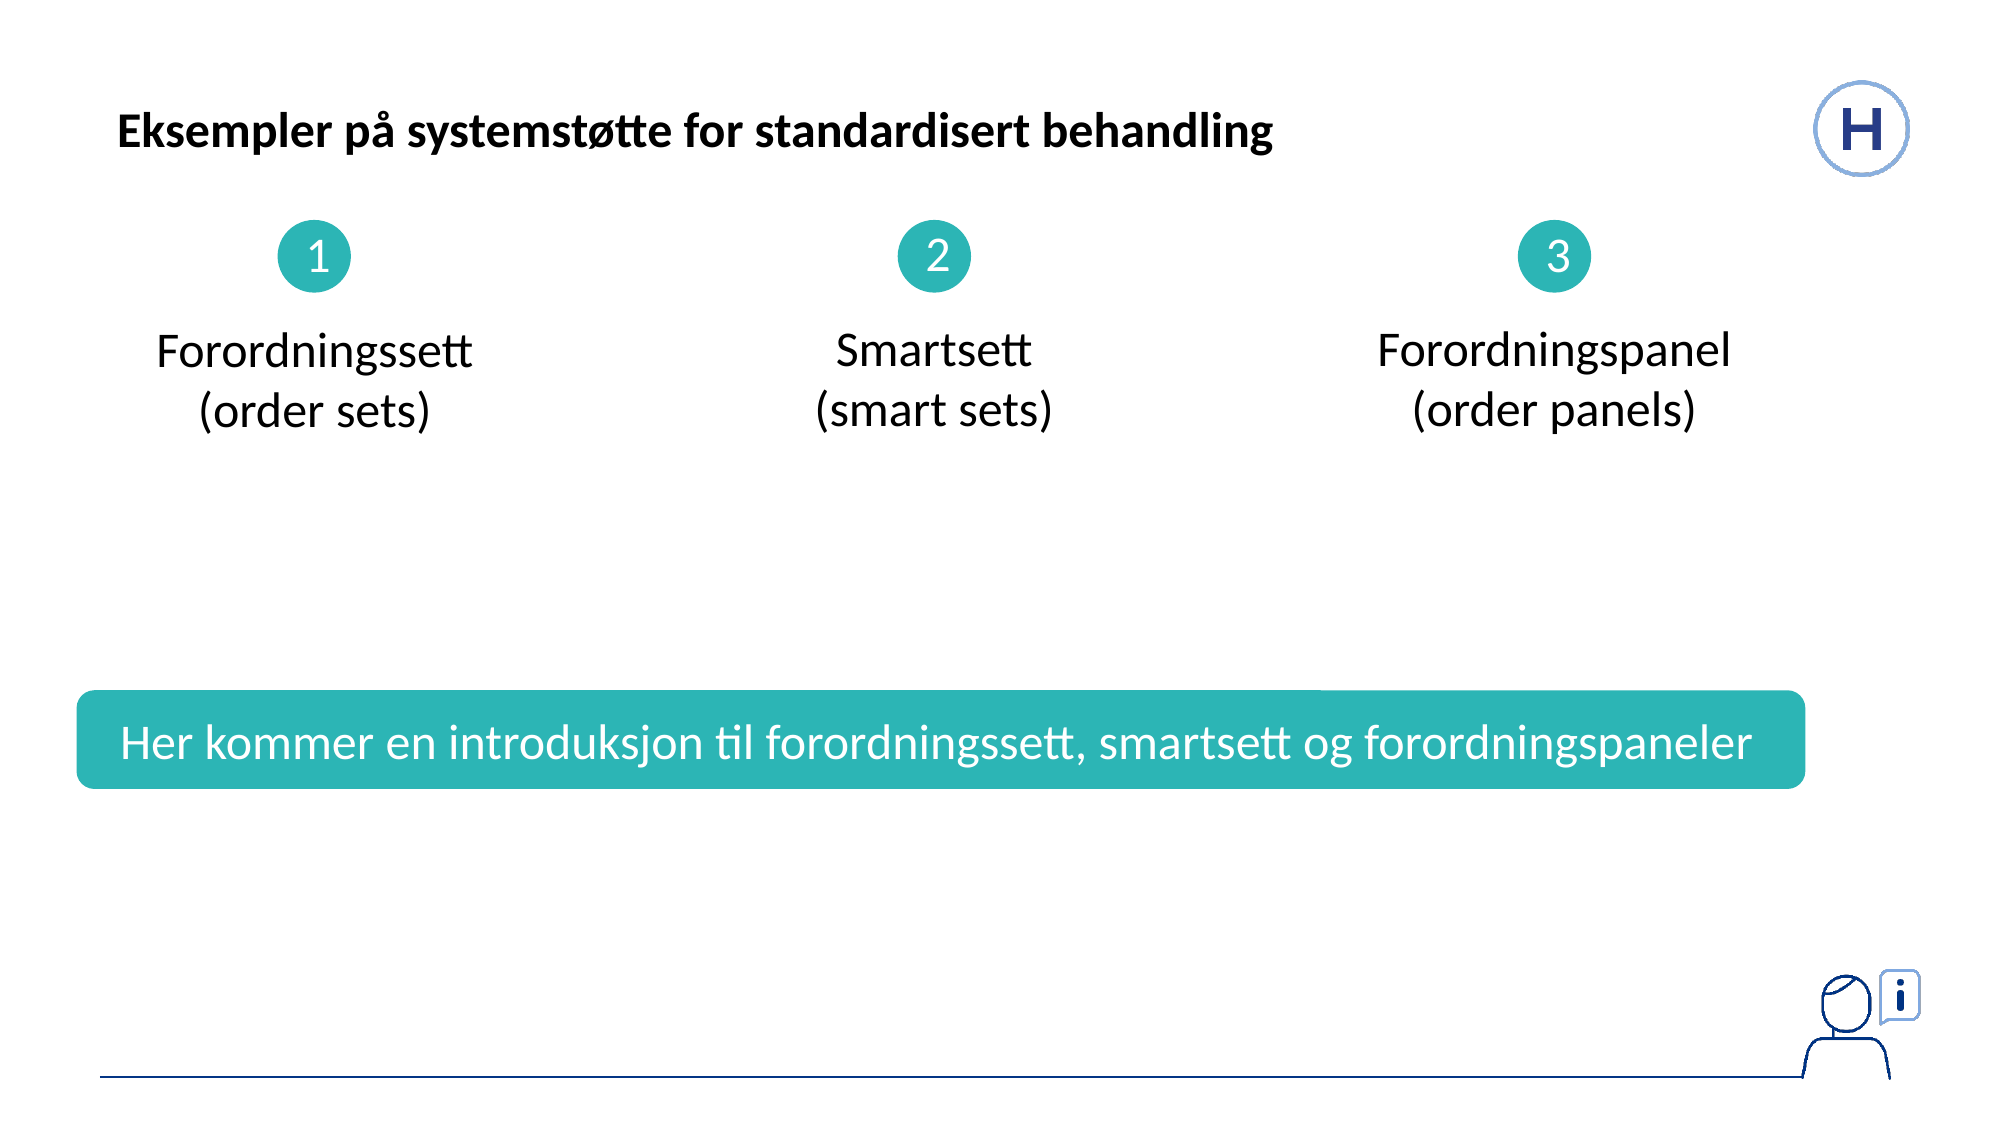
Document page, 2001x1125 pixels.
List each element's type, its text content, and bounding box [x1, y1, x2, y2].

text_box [763, 214, 1106, 394]
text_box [102, 214, 528, 395]
text_box [76, 690, 1806, 789]
text_box Eksempler på systemstøtte for standardisert behandling [102, 89, 1780, 165]
text_box Her kommer en introduksjon til forordningssett, smartsett og forordningspaneler [105, 702, 1783, 778]
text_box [1348, 214, 1761, 446]
picture [1813, 80, 1910, 177]
picture [1778, 913, 1960, 1096]
